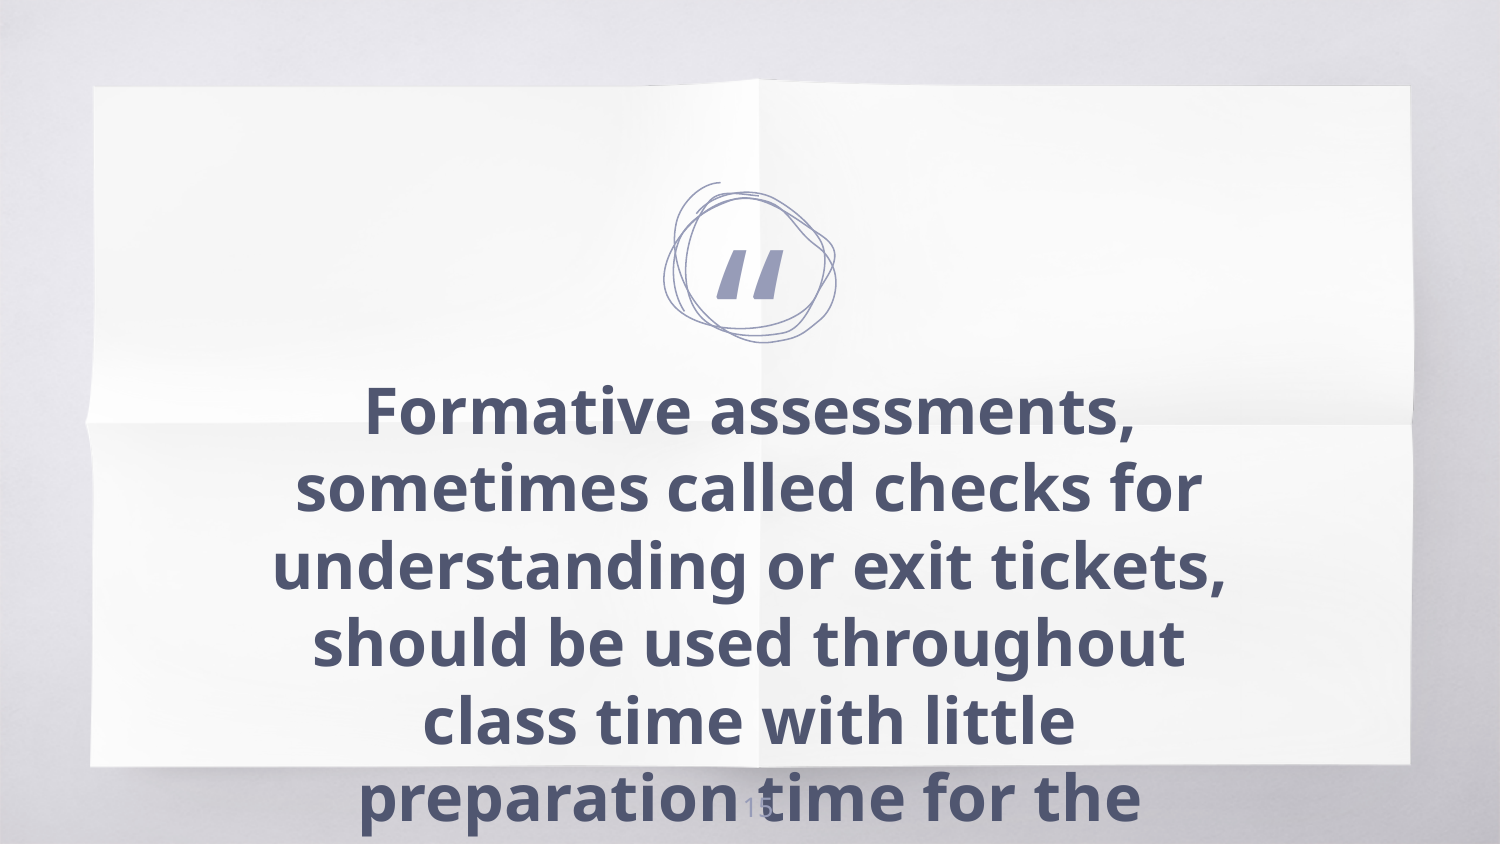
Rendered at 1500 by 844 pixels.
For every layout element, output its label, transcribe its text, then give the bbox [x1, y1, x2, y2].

picture [0, 0, 1500, 844]
list Formative assessments, sometimes called checks for understanding or exit tickets, should be used throughout class time with little preparation time for the student. [230, 354, 1270, 490]
slide_number 15 [713, 775, 804, 825]
